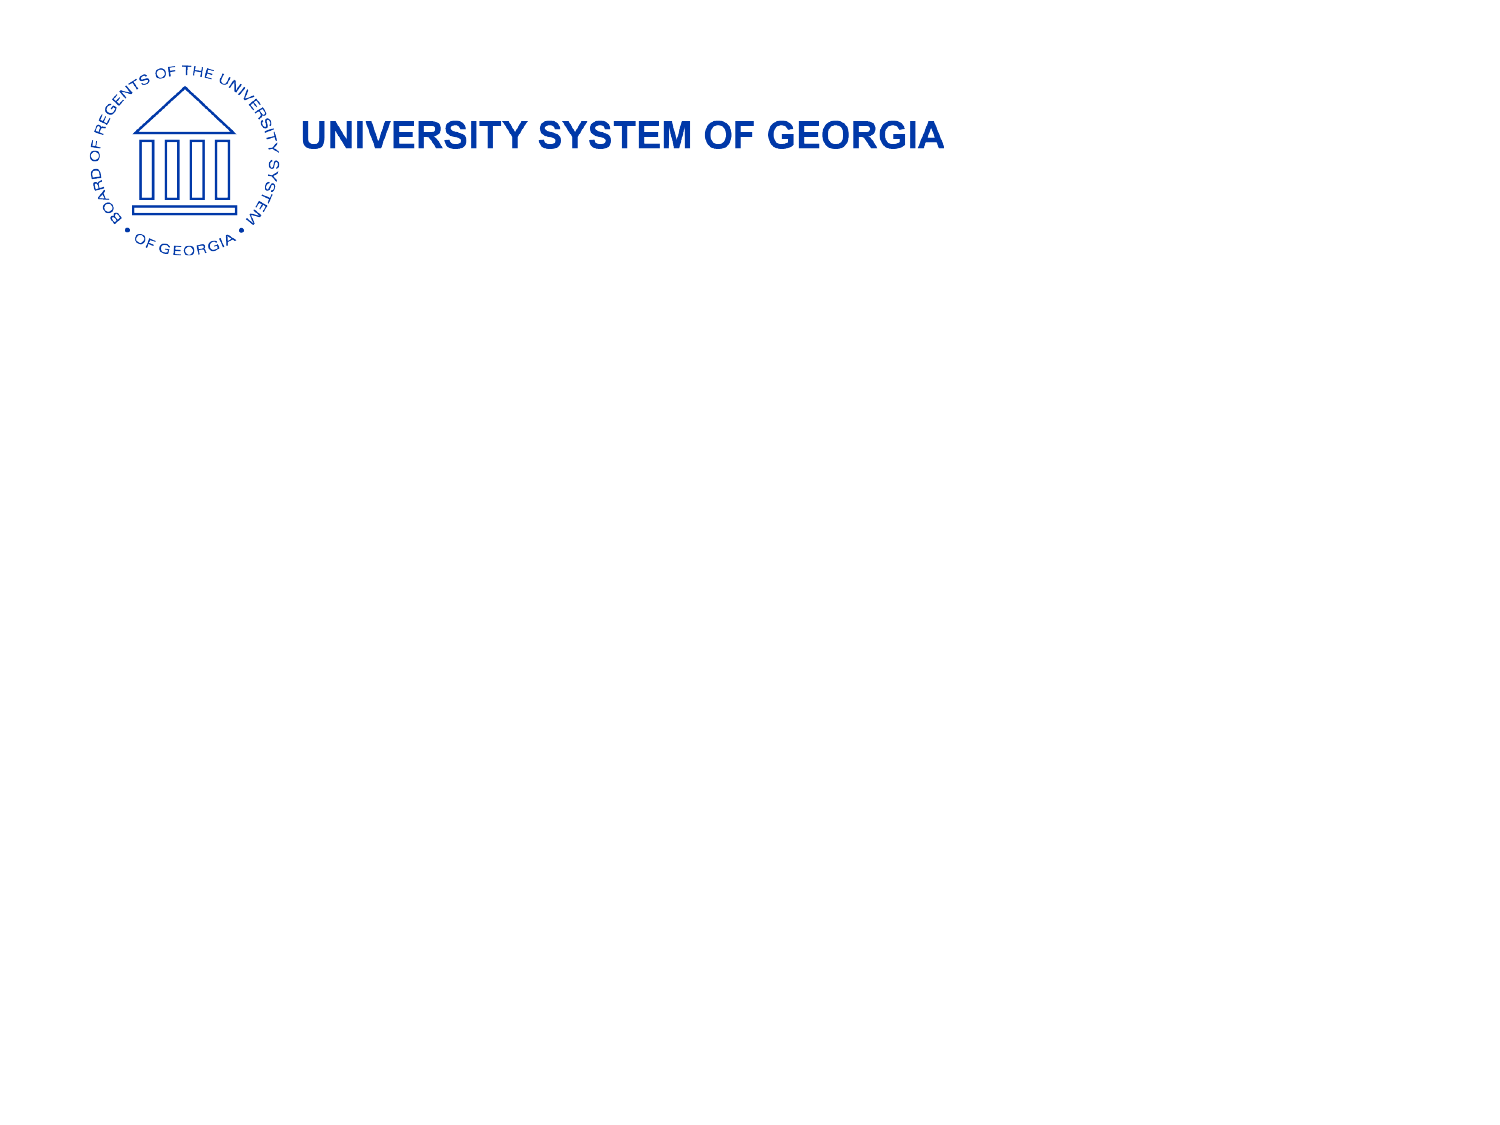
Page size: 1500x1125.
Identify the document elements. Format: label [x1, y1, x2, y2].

picture [86, 63, 944, 256]
